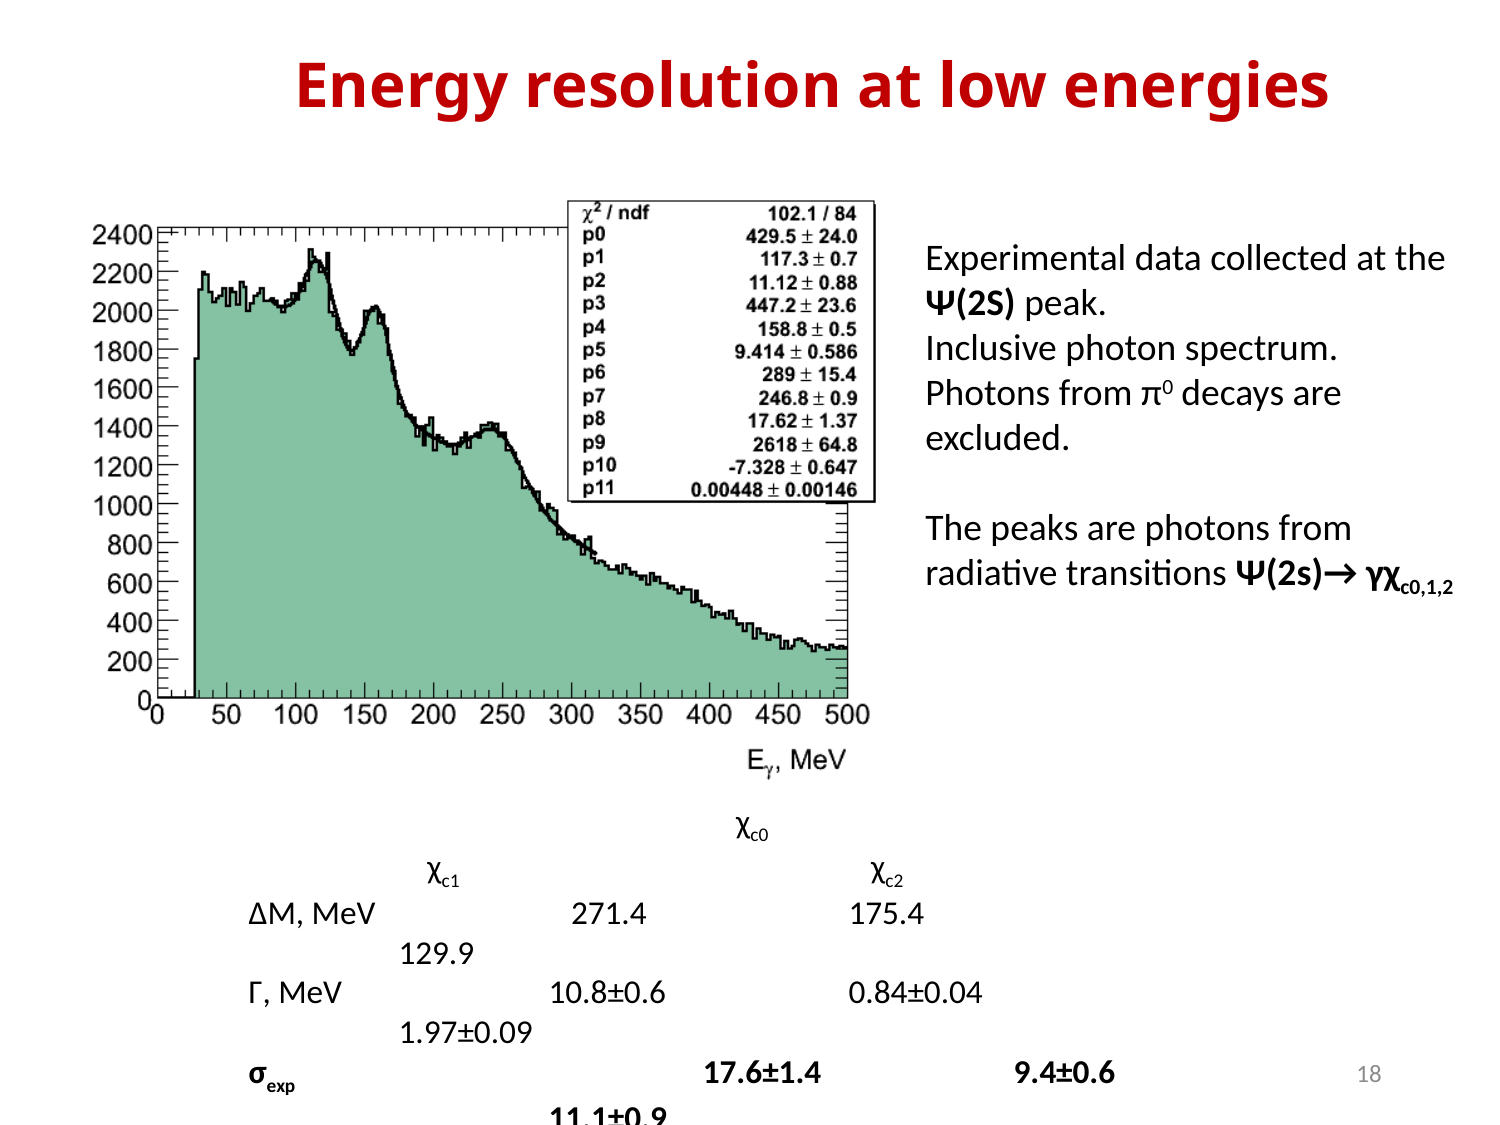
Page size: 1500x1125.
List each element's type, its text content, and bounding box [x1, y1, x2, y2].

slide_number 18 [1139, 1042, 1397, 1103]
text_box Experimental data collected at the Ψ(2S) peak. Inclusive photon spectrum. Photons from π0 decays are excluded. The peaks are photons from radiative transitions Ψ(2s)→ γχc0,1,2 [910, 225, 1500, 607]
title Energy resolution at low energies [103, 42, 1397, 132]
text_box χс0 χс1 χс2 ΔM, MeV 271.4 175.4 129.9 Γ, MeV 10.8±0.6 0.84±0.04 1.97±0.09 σexp 17.6±1.4 9.4±0.6 11.1±0.9 σMC 16.7±2.1 10.0±0.8 7.4±0.7 [233, 792, 1139, 1125]
picture [17, 198, 891, 793]
